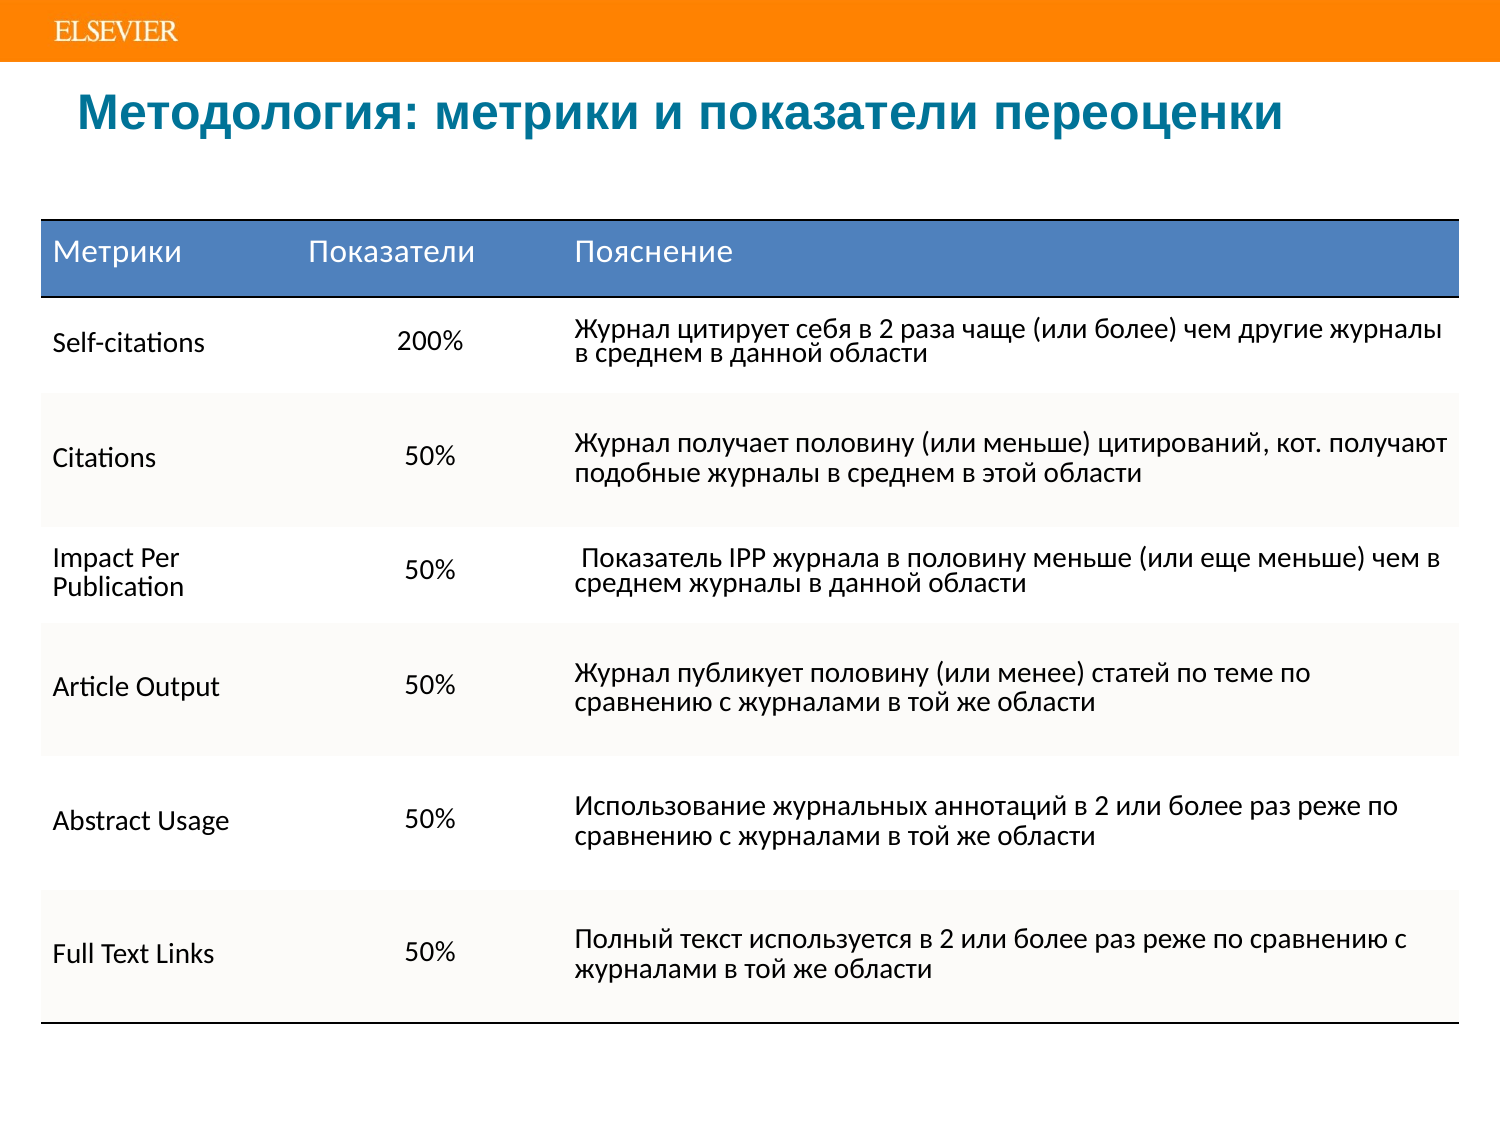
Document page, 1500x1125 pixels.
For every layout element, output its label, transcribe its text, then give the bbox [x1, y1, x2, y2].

table_cell 50% [297, 623, 563, 756]
table_header Пояснение [563, 221, 1459, 296]
table_cell 50% [297, 756, 563, 890]
picture [0, 0, 1500, 62]
table_header Метрики [41, 221, 297, 296]
table_cell 50% [297, 527, 563, 623]
table_cell 50% [297, 393, 563, 527]
table_cell Citations [41, 393, 297, 527]
table_cell 200% [297, 298, 563, 393]
title Методология: метрики и показатели переоценки [62, 75, 1414, 144]
table_cell Article Output [41, 623, 297, 756]
table_cell Журнал публикует половину (или менее) статей по теме по сравнению с журналами в той же области [563, 623, 1459, 756]
table_cell Журнал цитирует себя в 2 раза чаще (или более) чем другие журналы в среднем в данной области [563, 298, 1459, 393]
table_header Показатели [297, 221, 563, 296]
table_cell Abstract Usage [41, 756, 297, 890]
table_cell Полный текст используется в 2 или более раз реже по сравнению с журналами в той же области [563, 890, 1459, 1022]
table_cell Impact Per Publication [41, 527, 297, 623]
table_cell Журнал получает половину (или меньше) цитирований, кот. получают подобные журналы в среднем в этой области [563, 393, 1459, 527]
table_cell Показатель IPP журнала в половину меньше (или еще меньше) чем в среднем журналы в данной области [563, 527, 1459, 623]
table_cell Использование журнальных аннотаций в 2 или более раз реже по сравнению с журналами в той же области [563, 756, 1459, 890]
table_cell Self-citations [41, 298, 297, 393]
table_cell Full Text Links [41, 890, 297, 1022]
table_cell 50% [297, 890, 563, 1022]
